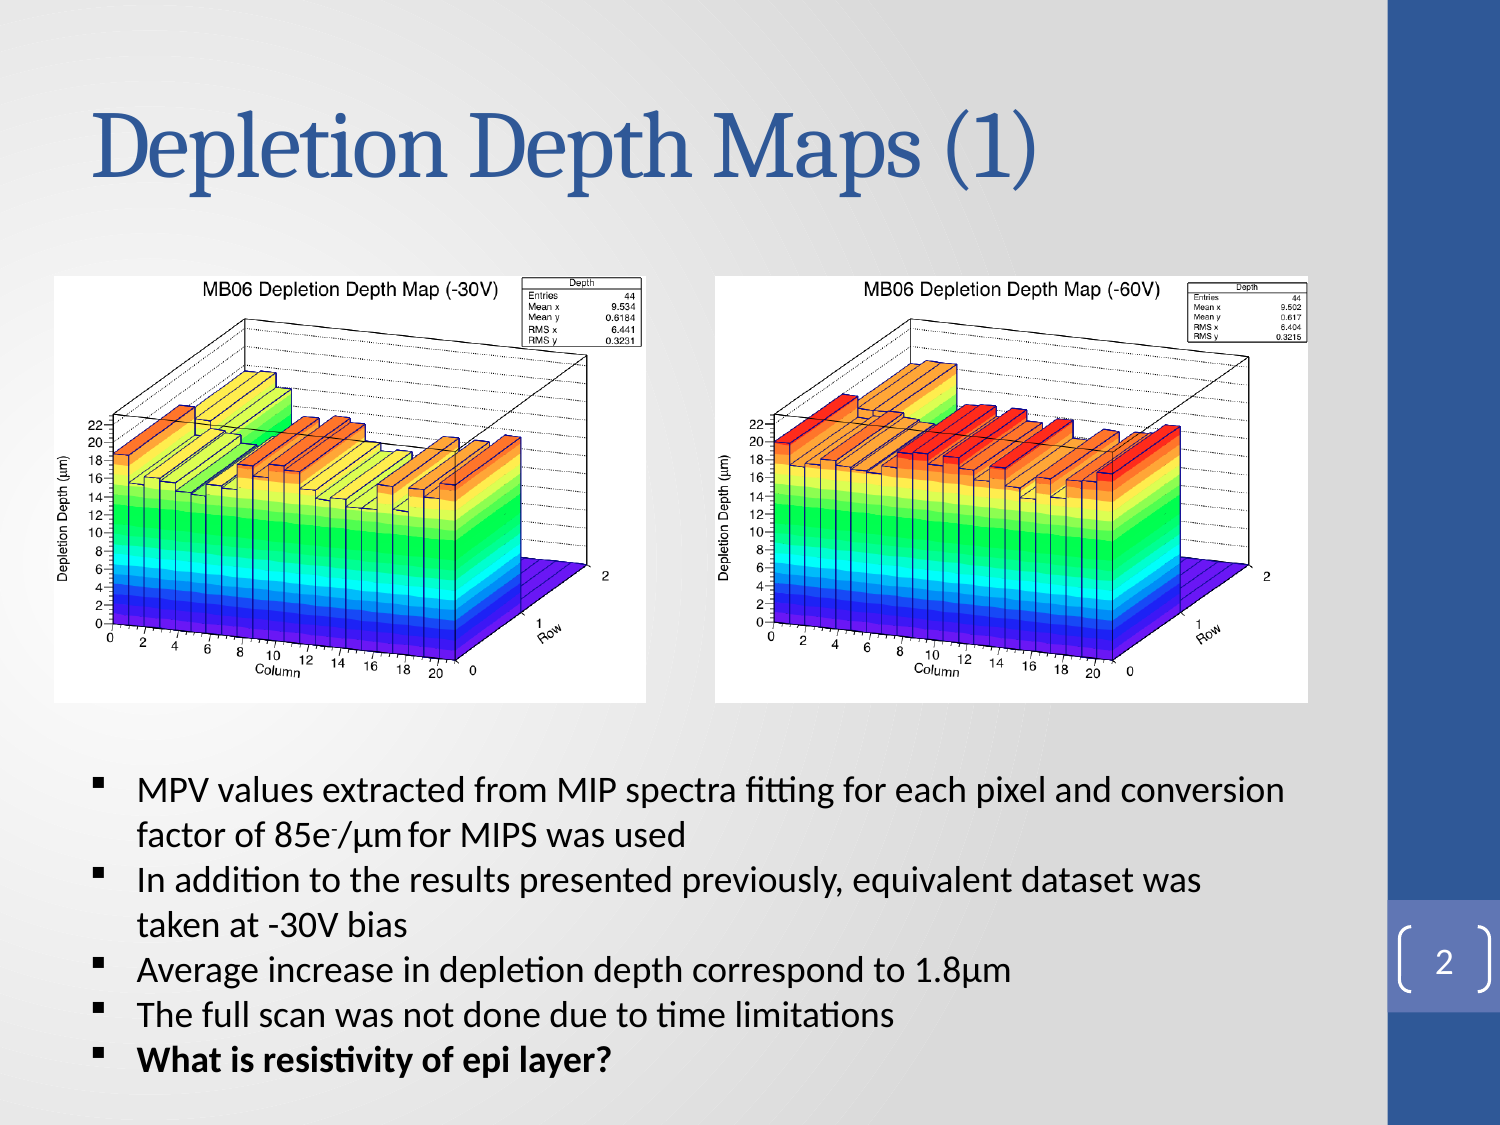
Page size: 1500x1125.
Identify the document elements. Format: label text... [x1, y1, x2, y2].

slide_number 2 [1397, 925, 1492, 994]
picture [714, 275, 1308, 703]
picture [53, 275, 647, 703]
text_box MPV values extracted from MIP spectra fitting for each pixel and conversion factor of 85e-/μm for MIPS was used In addition to the results presented previously, equivalent dataset was taken at -30V bias Average increase in depletion depth correspond to 1.8μm The full scan was not done due to time limitations What is resistivity of epi layer? [74, 757, 1308, 1125]
title Depletion Depth Maps (1) [75, 45, 1325, 233]
